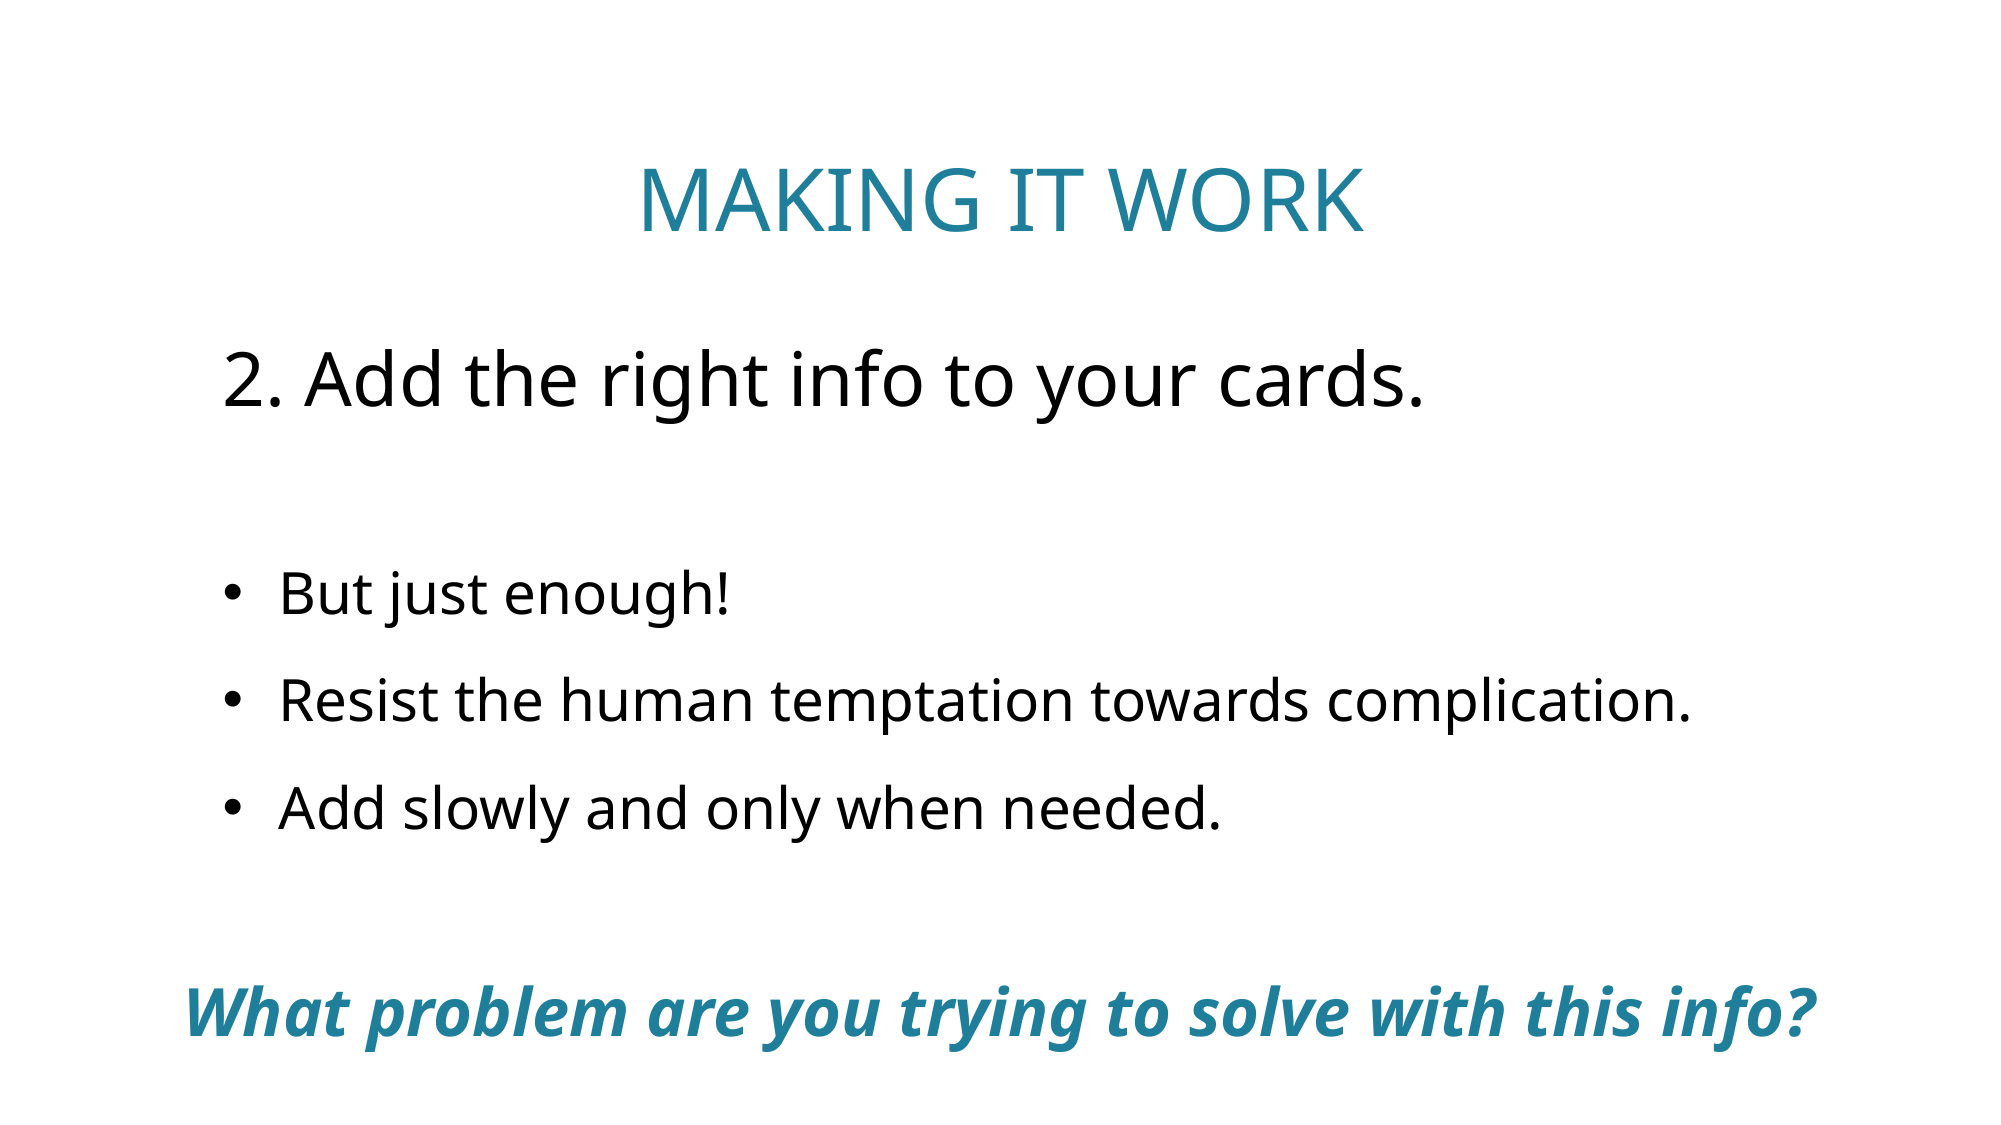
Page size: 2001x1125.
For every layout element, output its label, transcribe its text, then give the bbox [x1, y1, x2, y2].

list 2. Add the right info to your cards. But just enough! Resist the human temptation towards complication. Add slowly and only when needed. [207, 323, 1806, 962]
title Making it work [201, 136, 1800, 257]
text_box What problem are you trying to solve with this info? [145, 962, 1854, 1057]
